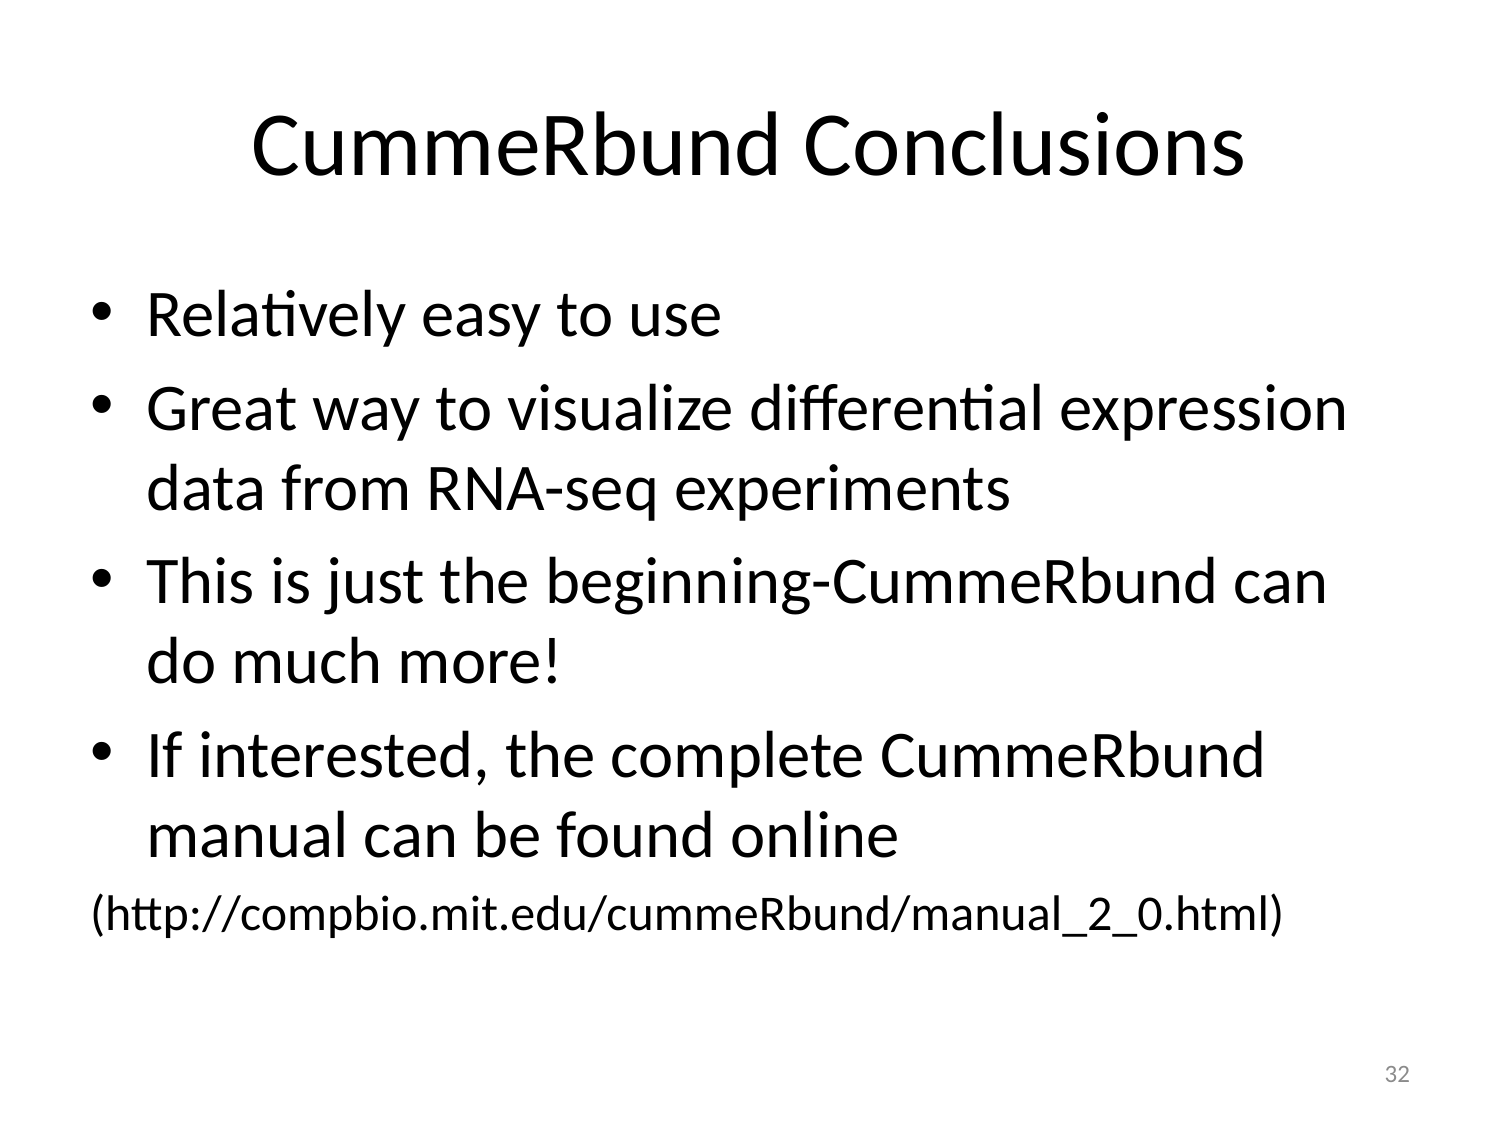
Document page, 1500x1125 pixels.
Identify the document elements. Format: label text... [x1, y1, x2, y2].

title CummeRbund Conclusions [75, 45, 1425, 233]
slide_number 32 [1074, 1042, 1425, 1103]
list Relatively easy to use Great way to visualize differential expression data from RNA-seq experiments This is just the beginning-CummeRbund can do much more! If interested, the complete CummeRbund manual can be found online (http://compbio.mit.edu/cummeRbund/manual_2_0.html) [75, 262, 1425, 1005]
